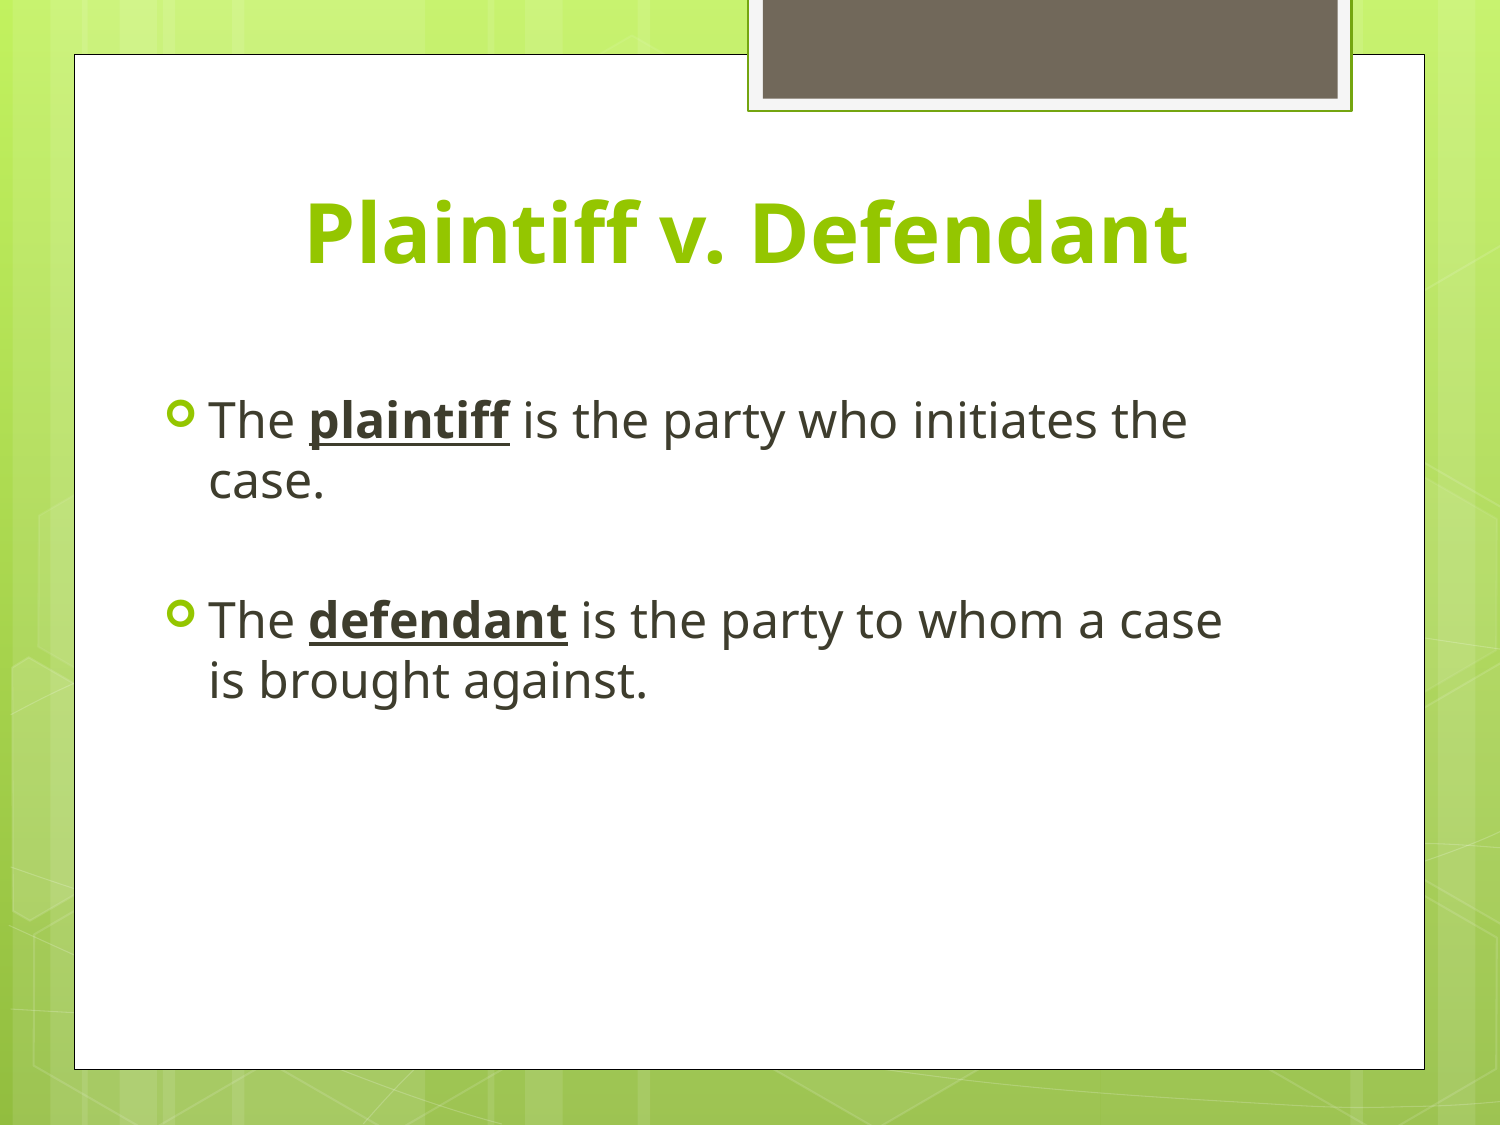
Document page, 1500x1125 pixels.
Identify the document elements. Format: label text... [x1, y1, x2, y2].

title Plaintiff v. Defendant [170, 168, 1324, 288]
list The plaintiff is the party who initiates the case. The defendant is the party to whom a case is brought against. [137, 380, 1284, 1038]
